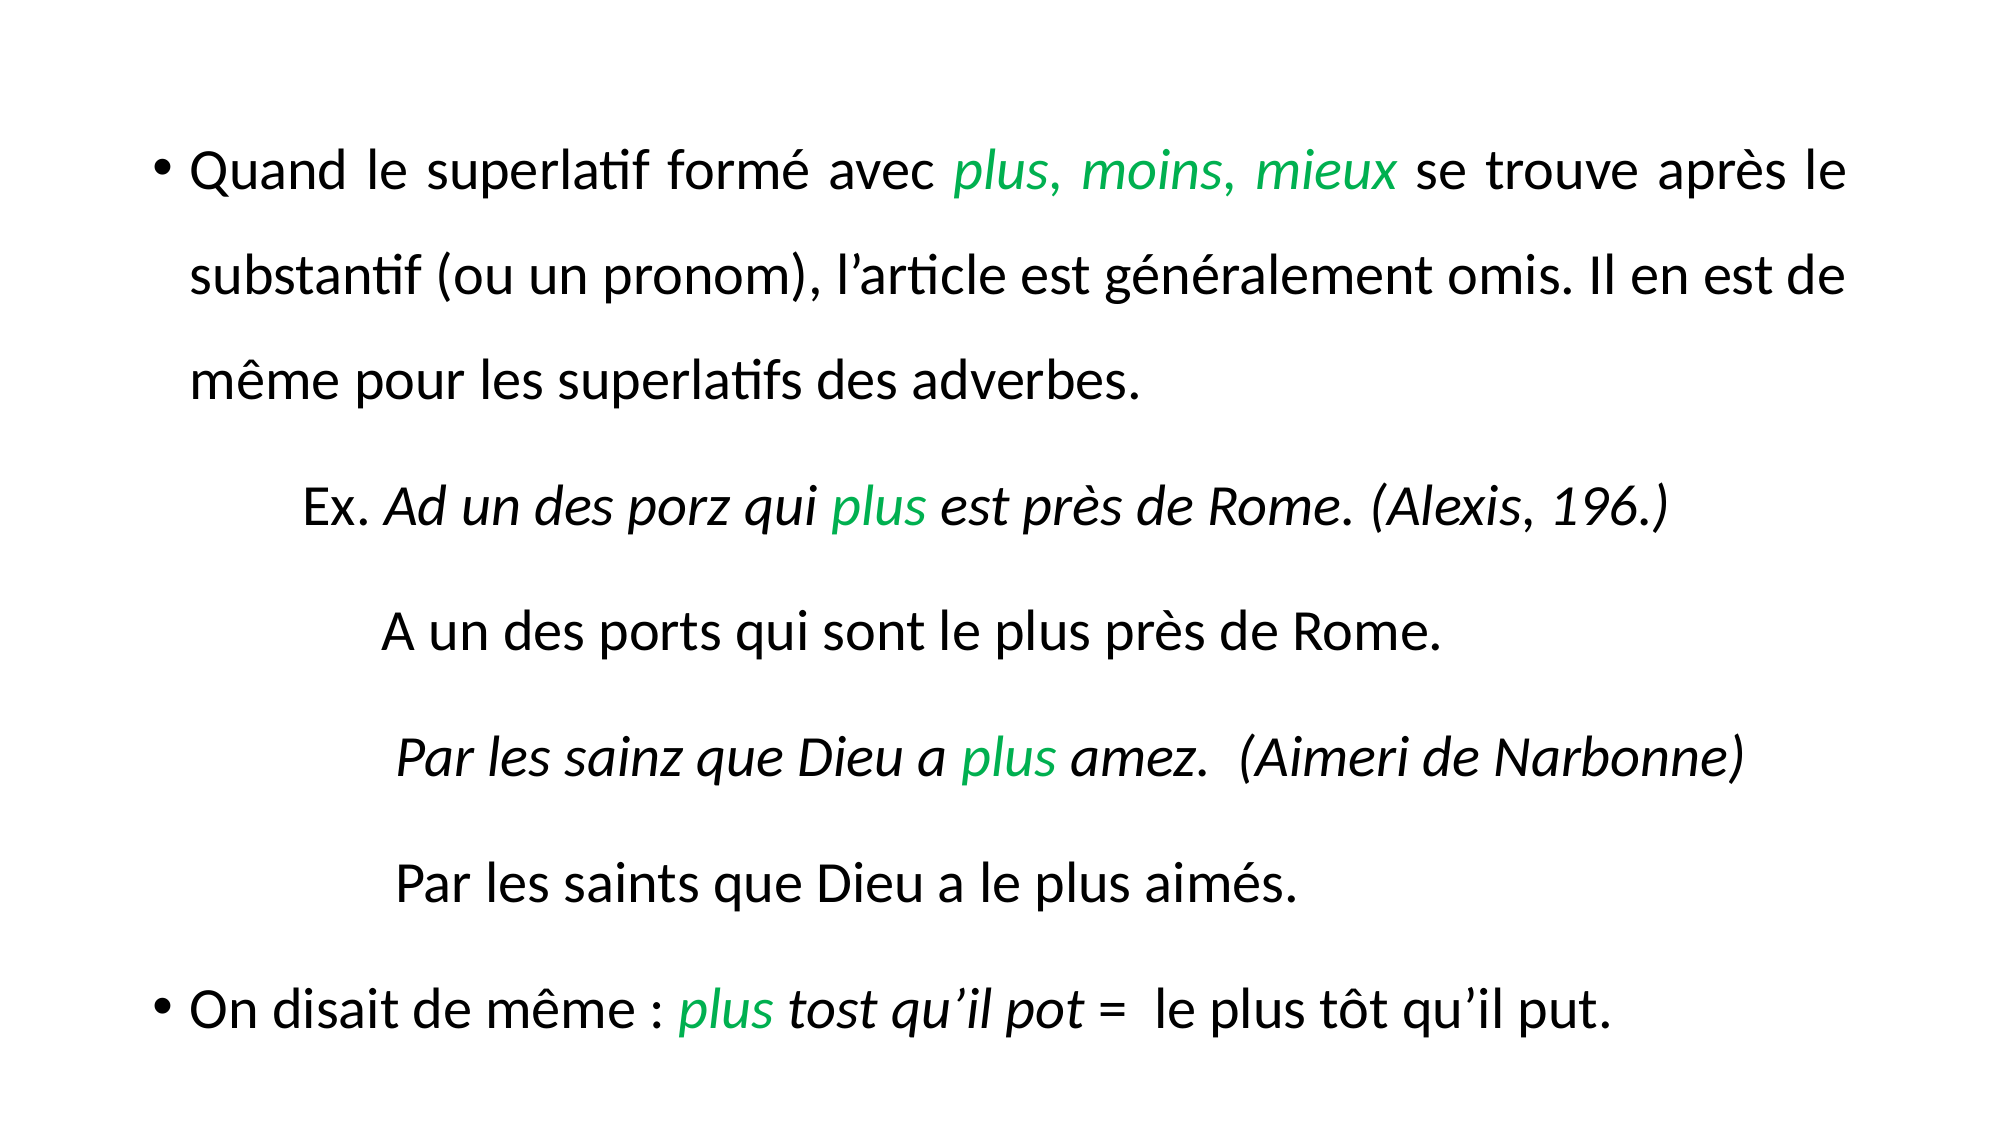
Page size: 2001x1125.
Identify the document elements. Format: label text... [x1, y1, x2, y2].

list Quand le superlatif formé avec plus, moins, mieux se trouve après le substantif (ou un pronom), l’article est généralement omis. Il en est de même pour les superlatifs des adverbes. Ex. Ad un des porz qui plus est près de Rome. (Alexis, 196.) A un des ports qui sont le plus près de Rome. Par les sainz que Dieu a plus amez. (Aimeri de Narbonne) Par les saints que Dieu a le plus aimés. On disait de même : plus tost qu’il pot = le plus tôt qu’il put. [137, 88, 1863, 1082]
